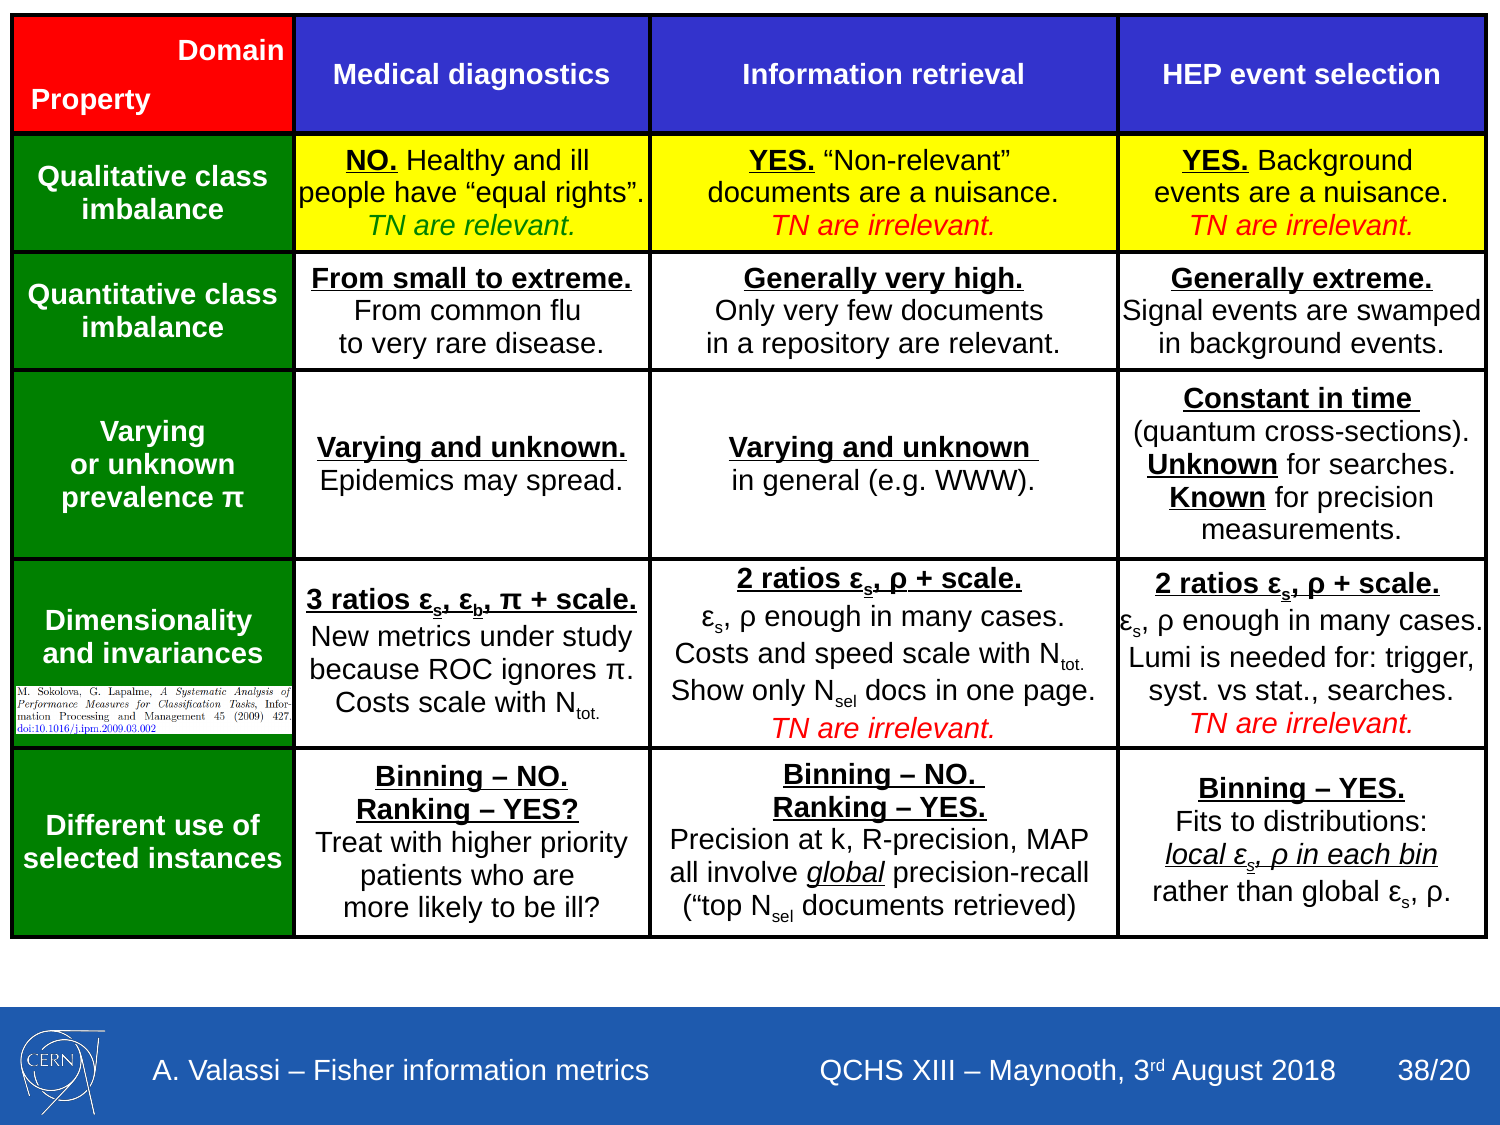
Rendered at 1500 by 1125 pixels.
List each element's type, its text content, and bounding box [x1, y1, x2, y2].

table_cell Varying and unknown. Epidemics may spread. [296, 372, 648, 557]
table_cell 2 ratios εs, ρ + scale. εs, ρ enough in many cases. Lumi is needed for: trigger, syst. vs stat., searches. TN are irrelevant. [1120, 561, 1484, 746]
table_cell 2 ratios εs, ρ + scale. εs, ρ enough in many cases. Costs and speed scale with Ntot. Show only Nsel docs in one page. TN are irrelevant. [652, 561, 1116, 746]
table_header Domain Property . [14, 17, 292, 131]
table_cell Varying or unknown prevalence π [14, 372, 292, 557]
table_cell Binning – YES. Fits to distributions: local εs, ρ in each bin rather than global εs, ρ. [1120, 750, 1484, 935]
picture [20, 1030, 106, 1116]
table_cell Varying and unknown in general (e.g. WWW). [652, 372, 1116, 557]
table_header Medical diagnostics [296, 17, 648, 131]
table_cell NO. Healthy and ill people have “equal rights”. TN are relevant. [296, 136, 648, 250]
table_cell Binning – NO. Ranking – YES? Treat with higher priority patients who are more likely to be ill? [296, 750, 648, 935]
table_cell Binning – NO. Ranking – YES. Precision at k, R-precision, MAP all involve global precision-recall (“top Nsel documents retrieved) [652, 750, 1116, 935]
table_cell 3 ratios εs, εb, π + scale. New metrics under study because ROC ignores π. Costs scale with Ntot. [296, 561, 648, 746]
table_header Information retrieval [652, 17, 1116, 131]
table_cell Dimensionality and invariances [14, 740, 292, 746]
table_cell Different use of selected instances [14, 750, 292, 935]
table_cell Constant in time (quantum cross-sections). Unknown for searches. Known for precision measurements. [1120, 372, 1484, 557]
table_header HEP event selection [1120, 17, 1484, 131]
table_cell Generally extreme. Signal events are swamped in background events. [1120, 254, 1484, 368]
table_cell Quantitative class imbalance [14, 254, 292, 368]
table_cell YES. “Non-relevant” documents are a nuisance. TN are irrelevant. [652, 136, 1116, 250]
table_cell From small to extreme. From common flu to very rare disease. [296, 254, 648, 368]
table_cell Dimensionality and invariances [14, 561, 292, 685]
table_cell YES. Background events are a nuisance. TN are irrelevant. [1120, 136, 1484, 250]
picture [15, 685, 292, 734]
table_cell Generally very high. Only very few documents in a repository are relevant. [652, 254, 1116, 368]
table_cell Qualitative class imbalance [14, 136, 292, 250]
